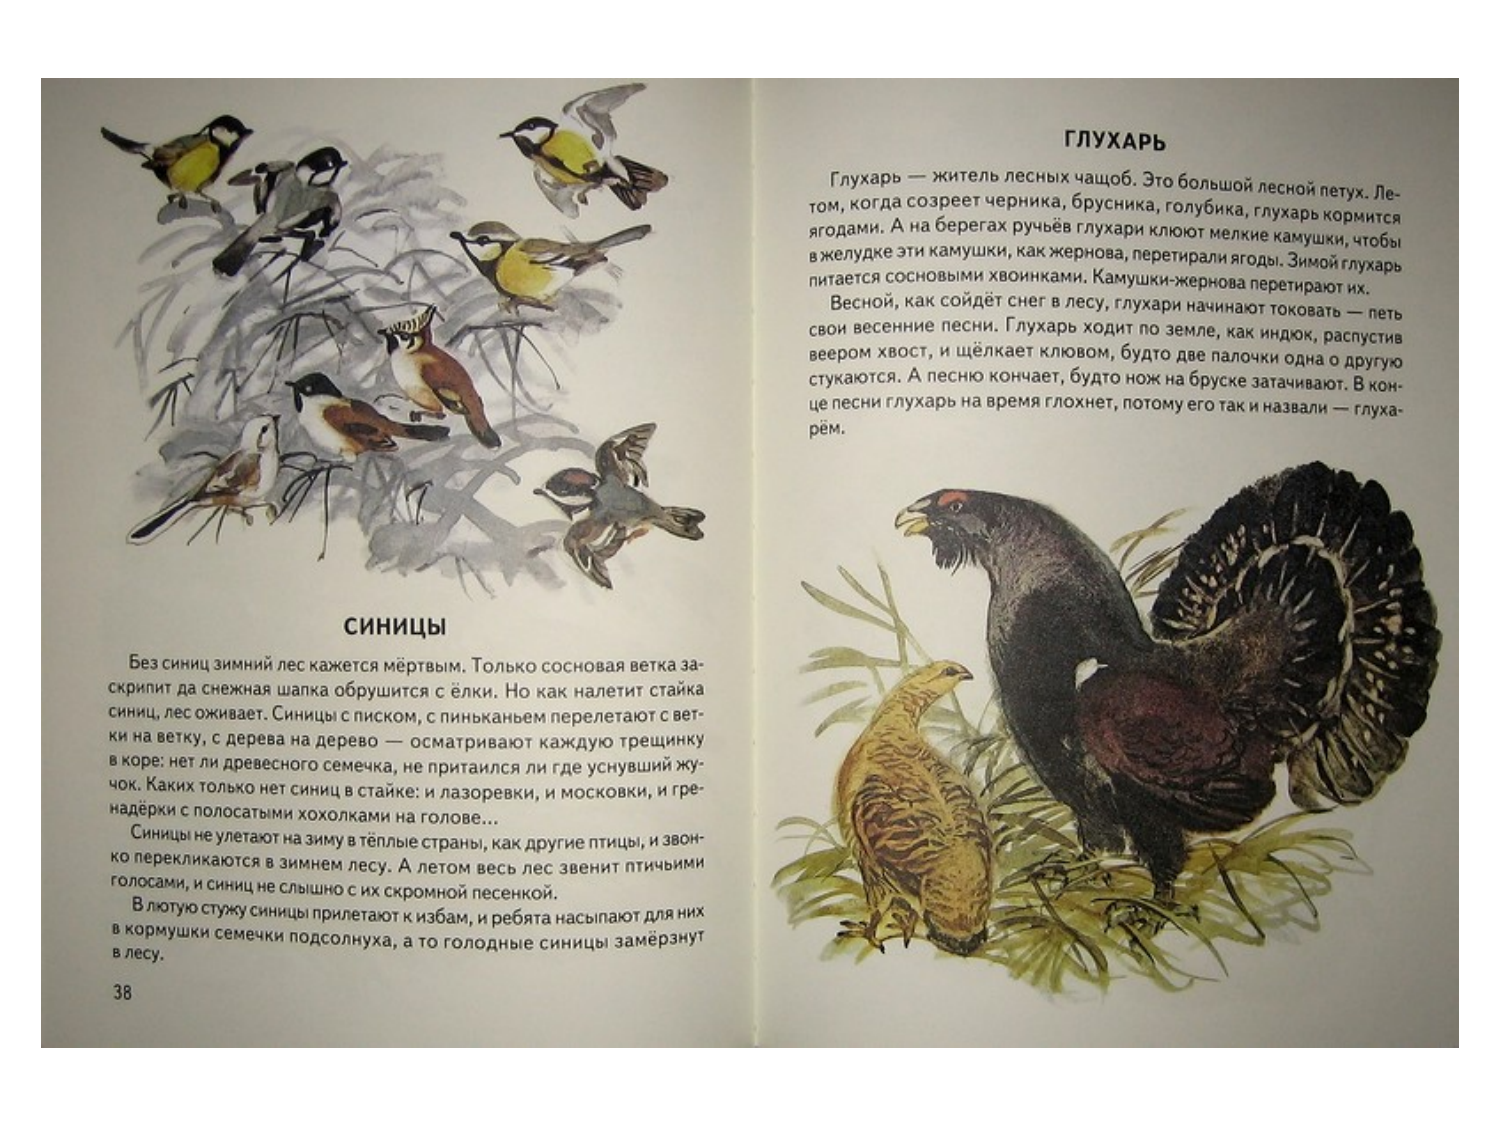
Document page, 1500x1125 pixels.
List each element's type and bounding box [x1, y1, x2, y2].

list [41, 77, 1459, 1048]
